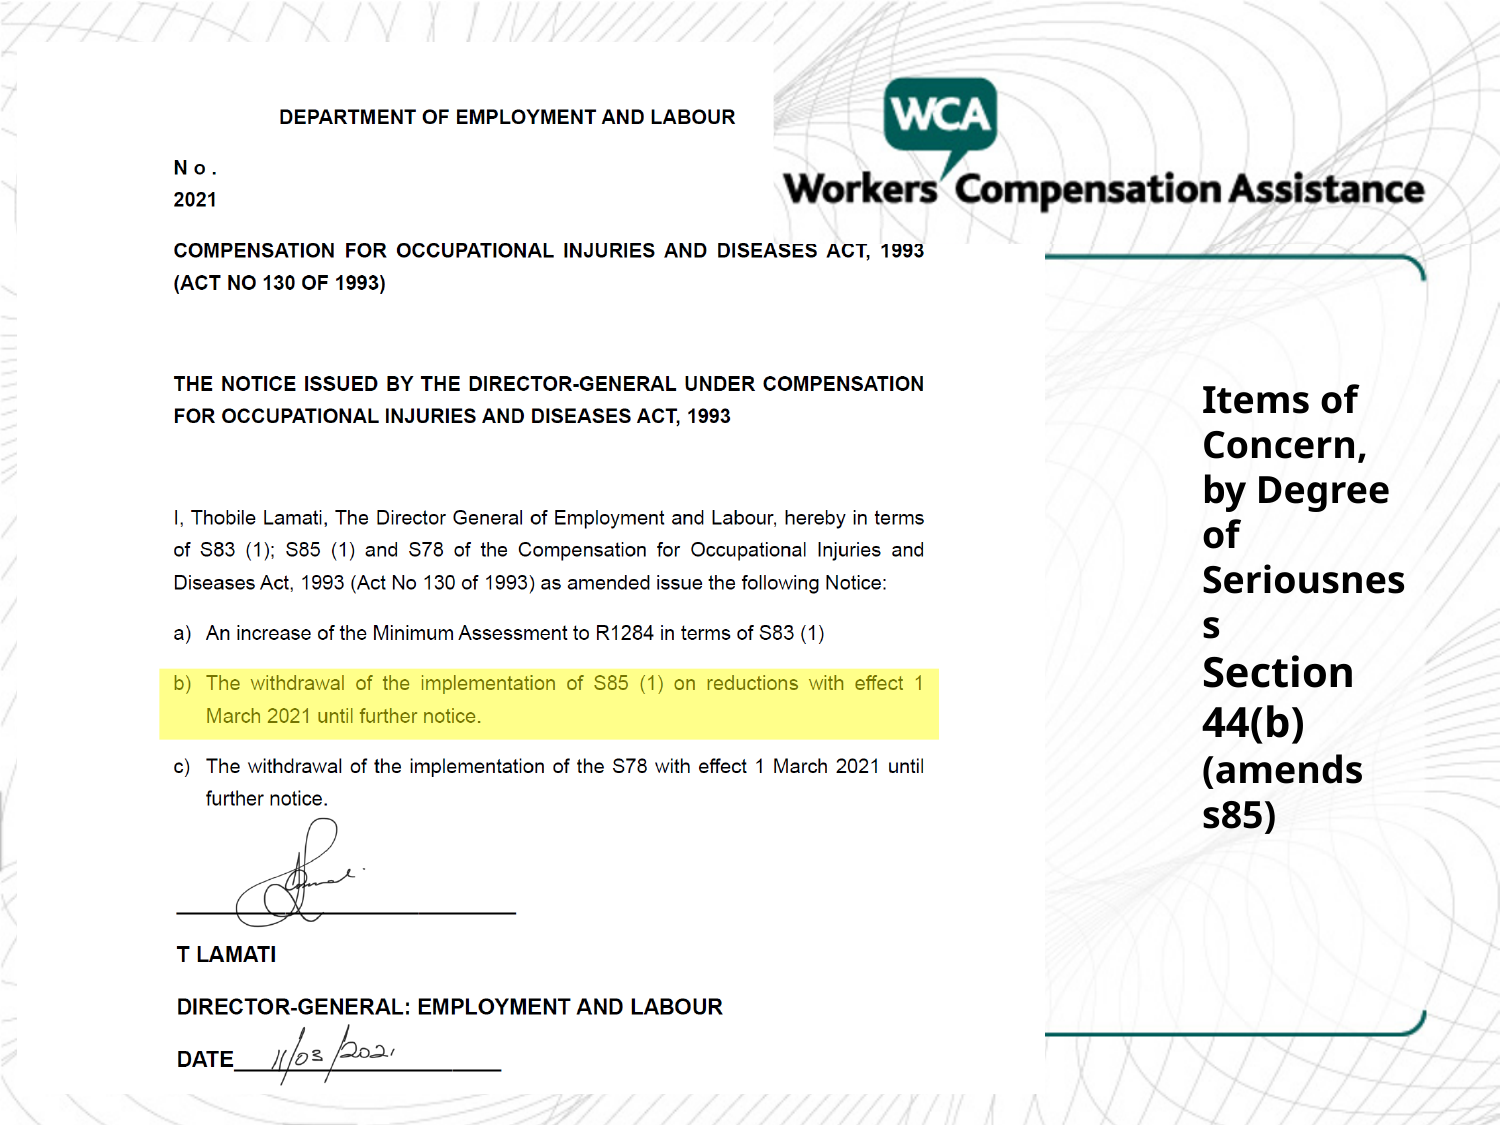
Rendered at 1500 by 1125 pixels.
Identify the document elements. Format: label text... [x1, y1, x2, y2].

picture [0, 0, 1500, 1125]
title Items of Concern, by Degree of Seriousness Section 44(b) (amends s85) [1187, 258, 1425, 953]
